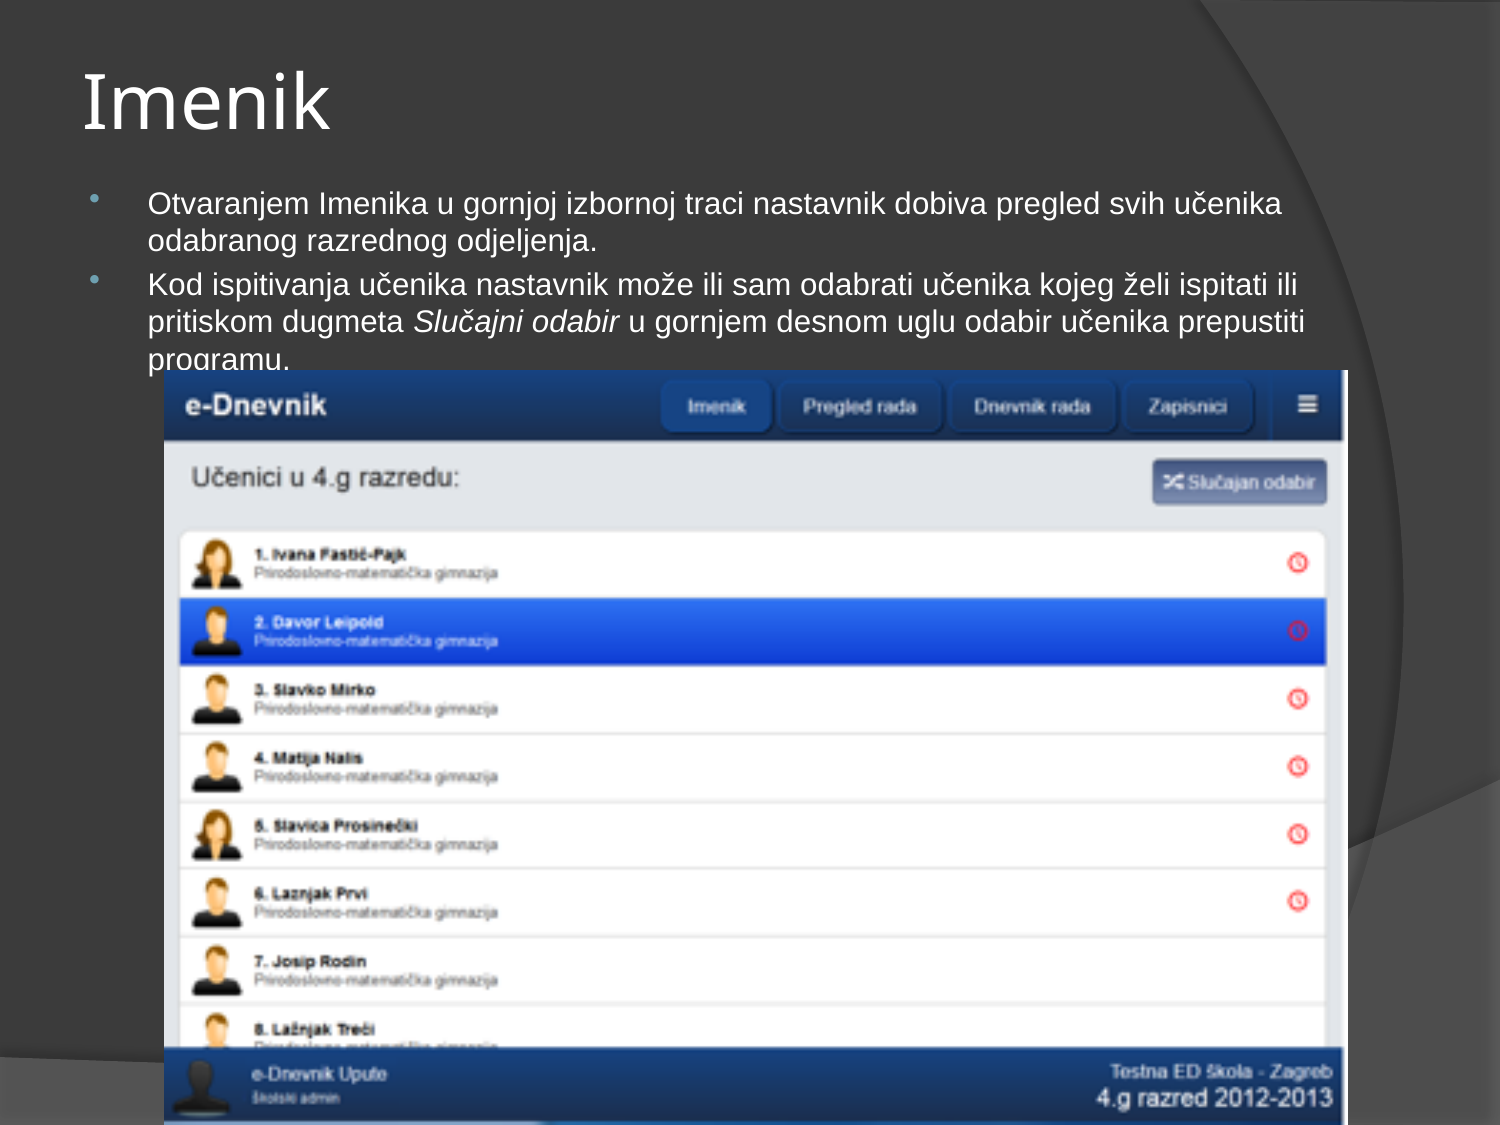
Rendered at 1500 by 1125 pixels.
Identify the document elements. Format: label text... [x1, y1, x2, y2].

picture [163, 369, 1348, 1125]
title Imenik [75, 45, 1425, 153]
list Otvaranjem Imenika u gornjoj izbornoj traci nastavnik dobiva pregled svih učenika odabranog razrednog odjeljenja. Kod ispitivanja učenika nastavnik može ili sam odabrati učenika kojeg želi ispitati ili pritiskom dugmeta Slučajni odabir u gornjem desnom uglu odabir učenika prepustiti programu. [70, 175, 1421, 387]
